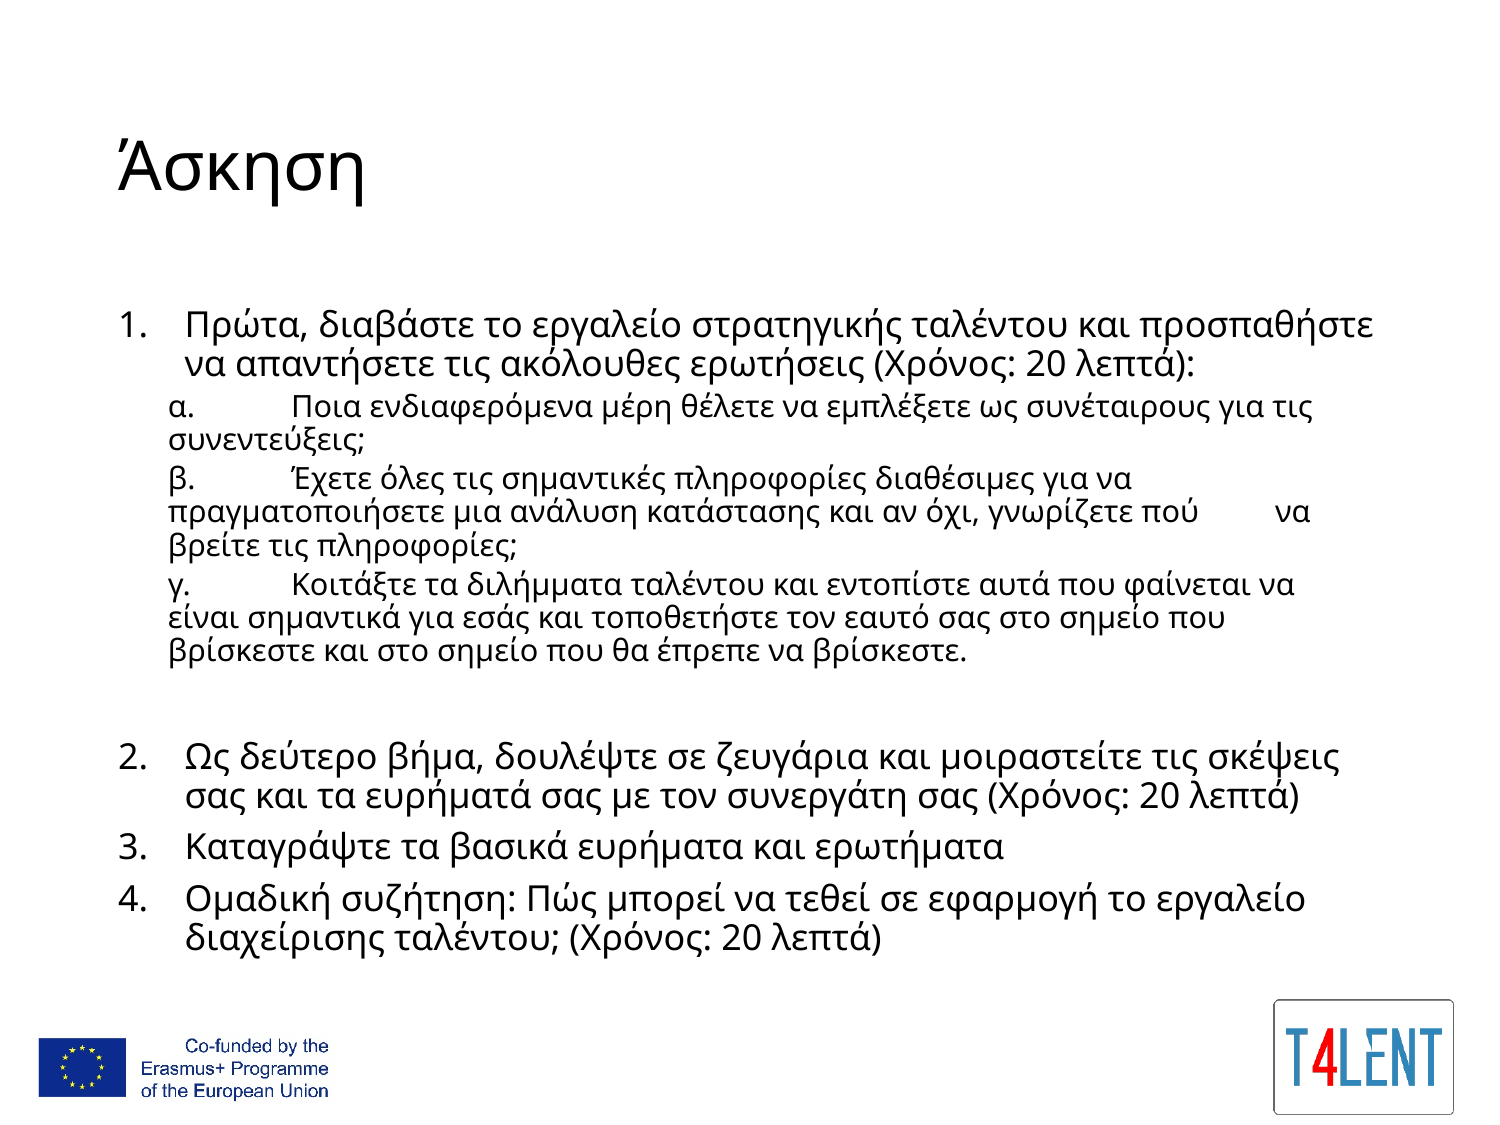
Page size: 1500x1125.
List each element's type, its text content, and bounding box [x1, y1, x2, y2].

picture [1273, 999, 1454, 1115]
picture [20, 1033, 343, 1103]
title Άσκηση [103, 59, 1397, 278]
list Πρώτα, διαβάστε το εργαλείο στρατηγικής ταλέντου και προσπαθήστε να απαντήσετε τις ακόλουθες ερωτήσεις (Χρόνος: 20 λεπτά): α. Ποια ενδιαφερόμενα μέρη θέλετε να εμπλέξετε ως συνέταιρους για τις συνεντεύξεις; β. Έχετε όλες τις σημαντικές πληροφορίες διαθέσιμες για να πραγματοποιήσετε μια ανάλυση κατάστασης και αν όχι, γνωρίζετε πού να βρείτε τις πληροφορίες; γ. Κοιτάξτε τα διλήμματα ταλέντου και εντοπίστε αυτά που φαίνεται να είναι σημαντικά για εσάς και τοποθετήστε τον εαυτό σας στο σημείο που βρίσκεστε και στο σημείο που θα έπρεπε να βρίσκεστε. Ως δεύτερο βήμα, δουλέψτε σε ζευγάρια και μοιραστείτε τις σκέψεις σας και τα ευρήματά σας με τον συνεργάτη σας (Χρόνος: 20 λεπτά) Καταγράψτε τα βασικά ευρήματα και ερωτήματα Ομαδική συζήτηση: Πώς μπορεί να τεθεί σε εφαρμογή το εργαλείο διαχείρισης ταλέντου; (Χρόνος: 20 λεπτά) [103, 299, 1397, 978]
